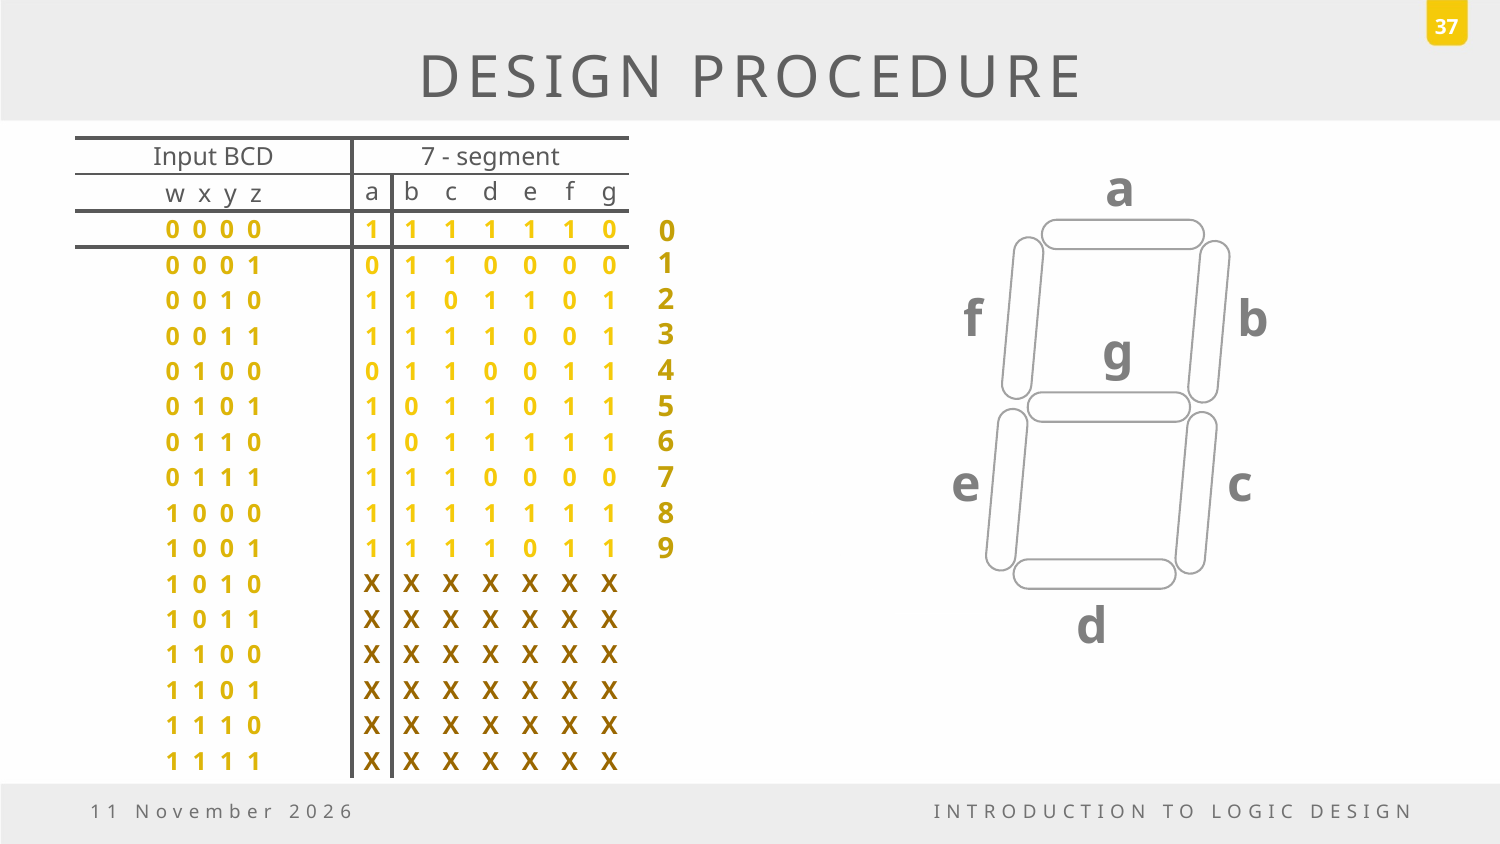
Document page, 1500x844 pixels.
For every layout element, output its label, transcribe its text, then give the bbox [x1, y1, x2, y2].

table_cell 1 [550, 424, 590, 459]
text_box [1188, 241, 1230, 403]
table_cell 1 [431, 318, 471, 353]
table_cell 0 [590, 213, 629, 245]
table_cell 0 [590, 249, 629, 282]
table_cell 1 [550, 353, 590, 388]
table_cell a [354, 175, 390, 209]
table_cell 1 [550, 388, 590, 424]
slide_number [75, 790, 425, 836]
text_box f [948, 278, 1006, 354]
footer INTRODUCTION TO LOGIC DESIGN [785, 790, 1425, 836]
text_box e [937, 444, 985, 519]
table_cell f [550, 175, 590, 209]
table_cell e [510, 175, 550, 209]
table_cell X [550, 566, 590, 601]
table_cell 1 [510, 282, 550, 318]
table_cell 1 [550, 495, 590, 530]
table_cell b [394, 175, 431, 209]
text_box 5 [642, 379, 690, 415]
table_cell 1 [471, 530, 510, 566]
table_cell 0 [510, 249, 550, 282]
table_cell 1 [354, 459, 390, 495]
table_cell 0 [550, 249, 590, 282]
table_cell 1 0 0 0 [75, 495, 350, 530]
table_cell 1 [431, 530, 471, 566]
table_cell 1 [354, 318, 390, 353]
table_header 7 - segment [354, 140, 629, 173]
text_box 4 [642, 343, 690, 379]
table_cell X [590, 707, 629, 743]
table_cell X [431, 672, 471, 707]
table_cell X [590, 601, 629, 636]
text_box 3 [642, 308, 690, 343]
table_cell 1 [471, 213, 510, 245]
table_cell X [471, 601, 510, 636]
table_cell 0 [550, 282, 590, 318]
title DESIGN PROCEDURE [75, 33, 1425, 115]
slide_number 37 [1414, 11, 1474, 44]
table_cell 1 [431, 249, 471, 282]
table_cell 1 0 1 1 [75, 601, 350, 636]
table_cell X [510, 636, 550, 672]
table_cell X [394, 636, 431, 672]
table_cell 1 [394, 282, 431, 318]
table_cell 1 [590, 495, 629, 530]
text_box [986, 408, 1028, 571]
table_cell 1 [471, 424, 510, 459]
table_cell 1 0 1 0 [75, 566, 350, 601]
table_cell X [471, 566, 510, 601]
table_cell 1 [510, 424, 550, 459]
text_box [1027, 392, 1191, 422]
table_cell 1 [590, 353, 629, 388]
table_cell w x y z [75, 175, 350, 209]
table_cell X [510, 672, 550, 707]
text_box 6 [642, 415, 690, 451]
table_cell 1 [354, 282, 390, 318]
table_cell X [590, 636, 629, 672]
text_box 9 [642, 522, 690, 573]
table_cell 0 0 0 0 [75, 213, 350, 245]
picture [0, 0, 1500, 844]
text_box 8 [642, 486, 690, 522]
table_cell 0 [550, 318, 590, 353]
table_cell 0 [354, 353, 390, 388]
text_box 1 [642, 236, 690, 272]
table_cell X [510, 601, 550, 636]
table_cell 0 0 1 1 [75, 318, 350, 353]
table_cell X [354, 672, 390, 707]
table_cell X [550, 672, 590, 707]
table_cell 1 0 0 1 [75, 530, 350, 566]
table_cell 0 [510, 530, 550, 566]
table_cell 0 [510, 353, 550, 388]
table_cell 1 [590, 318, 629, 353]
text_box c [1212, 444, 1260, 519]
table_cell 0 [510, 459, 550, 495]
text_box 7 [642, 451, 690, 486]
table_cell 1 [590, 282, 629, 318]
table_cell X [354, 707, 390, 743]
table_cell X [354, 743, 390, 778]
table_cell 1 [394, 495, 431, 530]
table_cell 1 [354, 530, 390, 566]
table_cell 1 1 0 0 [75, 636, 350, 672]
text_box 0 [643, 204, 691, 255]
table_cell 1 [431, 424, 471, 459]
table_cell X [590, 743, 629, 778]
table_cell X [590, 566, 629, 601]
table_cell 1 1 1 0 [75, 707, 350, 743]
table_cell 1 [431, 495, 471, 530]
table_cell 1 [431, 353, 471, 388]
table_cell X [394, 566, 431, 601]
table_cell 0 [510, 318, 550, 353]
table_cell X [510, 566, 550, 601]
text_box [1013, 559, 1176, 589]
text_box [1175, 412, 1217, 574]
table_cell X [471, 636, 510, 672]
table_cell 1 1 0 1 [75, 672, 350, 707]
table_cell X [431, 601, 471, 636]
table_cell X [394, 743, 431, 778]
table_cell 1 [394, 459, 431, 495]
table_cell X [431, 636, 471, 672]
table_cell 1 [394, 530, 431, 566]
table_cell X [550, 601, 590, 636]
table_cell 1 1 1 1 [75, 743, 350, 778]
table_cell X [590, 672, 629, 707]
table_cell 0 [394, 388, 431, 424]
table_cell 1 [354, 424, 390, 459]
table_cell X [471, 672, 510, 707]
table_cell 1 [354, 213, 390, 245]
table_cell 0 1 1 1 [75, 459, 350, 495]
table_header Input BCD [75, 140, 350, 173]
table_cell 0 0 1 0 [75, 282, 350, 318]
table_cell X [354, 601, 390, 636]
table_cell 0 1 0 1 [75, 388, 350, 424]
table_cell 1 [590, 530, 629, 566]
table_cell 1 [394, 213, 431, 245]
table_cell 1 [471, 495, 510, 530]
table_cell d [471, 175, 510, 209]
table_cell X [550, 707, 590, 743]
table_cell 1 [550, 530, 590, 566]
table_cell X [354, 636, 390, 672]
text_box 2 [642, 272, 690, 308]
table_cell 1 [394, 318, 431, 353]
table_cell 0 [471, 353, 510, 388]
table_cell 1 [510, 495, 550, 530]
table_cell X [394, 601, 431, 636]
table_cell X [394, 707, 431, 743]
table_cell X [431, 707, 471, 743]
table_cell 0 [354, 249, 390, 282]
table_cell 1 [431, 459, 471, 495]
table_cell 1 [431, 388, 471, 424]
table_cell X [431, 566, 471, 601]
table_cell 1 [394, 249, 431, 282]
table_cell 1 [590, 388, 629, 424]
table_cell 0 1 0 0 [75, 353, 350, 388]
table_cell 1 [550, 213, 590, 245]
table_cell X [550, 636, 590, 672]
text_box d [1062, 585, 1115, 661]
table_cell 0 [510, 388, 550, 424]
table_cell X [550, 743, 590, 778]
table_cell 1 [431, 213, 471, 245]
table_cell 1 [471, 388, 510, 424]
table_cell X [471, 743, 510, 778]
table_cell X [394, 672, 431, 707]
table_cell 0 [590, 459, 629, 495]
table_cell 1 [590, 424, 629, 459]
table_cell 0 [394, 424, 431, 459]
text_box [1041, 219, 1205, 250]
table_cell 0 [471, 249, 510, 282]
table_cell 0 1 1 0 [75, 424, 350, 459]
table_cell 1 [354, 495, 390, 530]
table_cell 0 [431, 282, 471, 318]
table_cell 1 [354, 388, 390, 424]
table_cell X [471, 707, 510, 743]
table_cell 0 [550, 459, 590, 495]
table_cell g [590, 175, 629, 209]
table_cell 1 [510, 213, 550, 245]
table_cell 0 [471, 459, 510, 495]
table_cell X [510, 743, 550, 778]
text_box [1002, 237, 1044, 399]
table_cell X [431, 743, 471, 778]
text_box a [1090, 148, 1138, 224]
table_cell X [510, 707, 550, 743]
table_cell X [354, 566, 390, 601]
table_cell 1 [471, 318, 510, 353]
table_cell 1 [471, 282, 510, 318]
table_cell 1 [394, 353, 431, 388]
text_box b [1222, 278, 1270, 354]
text_box g [1088, 311, 1141, 387]
table_cell c [431, 175, 471, 209]
table_cell 0 0 0 1 [75, 249, 350, 282]
